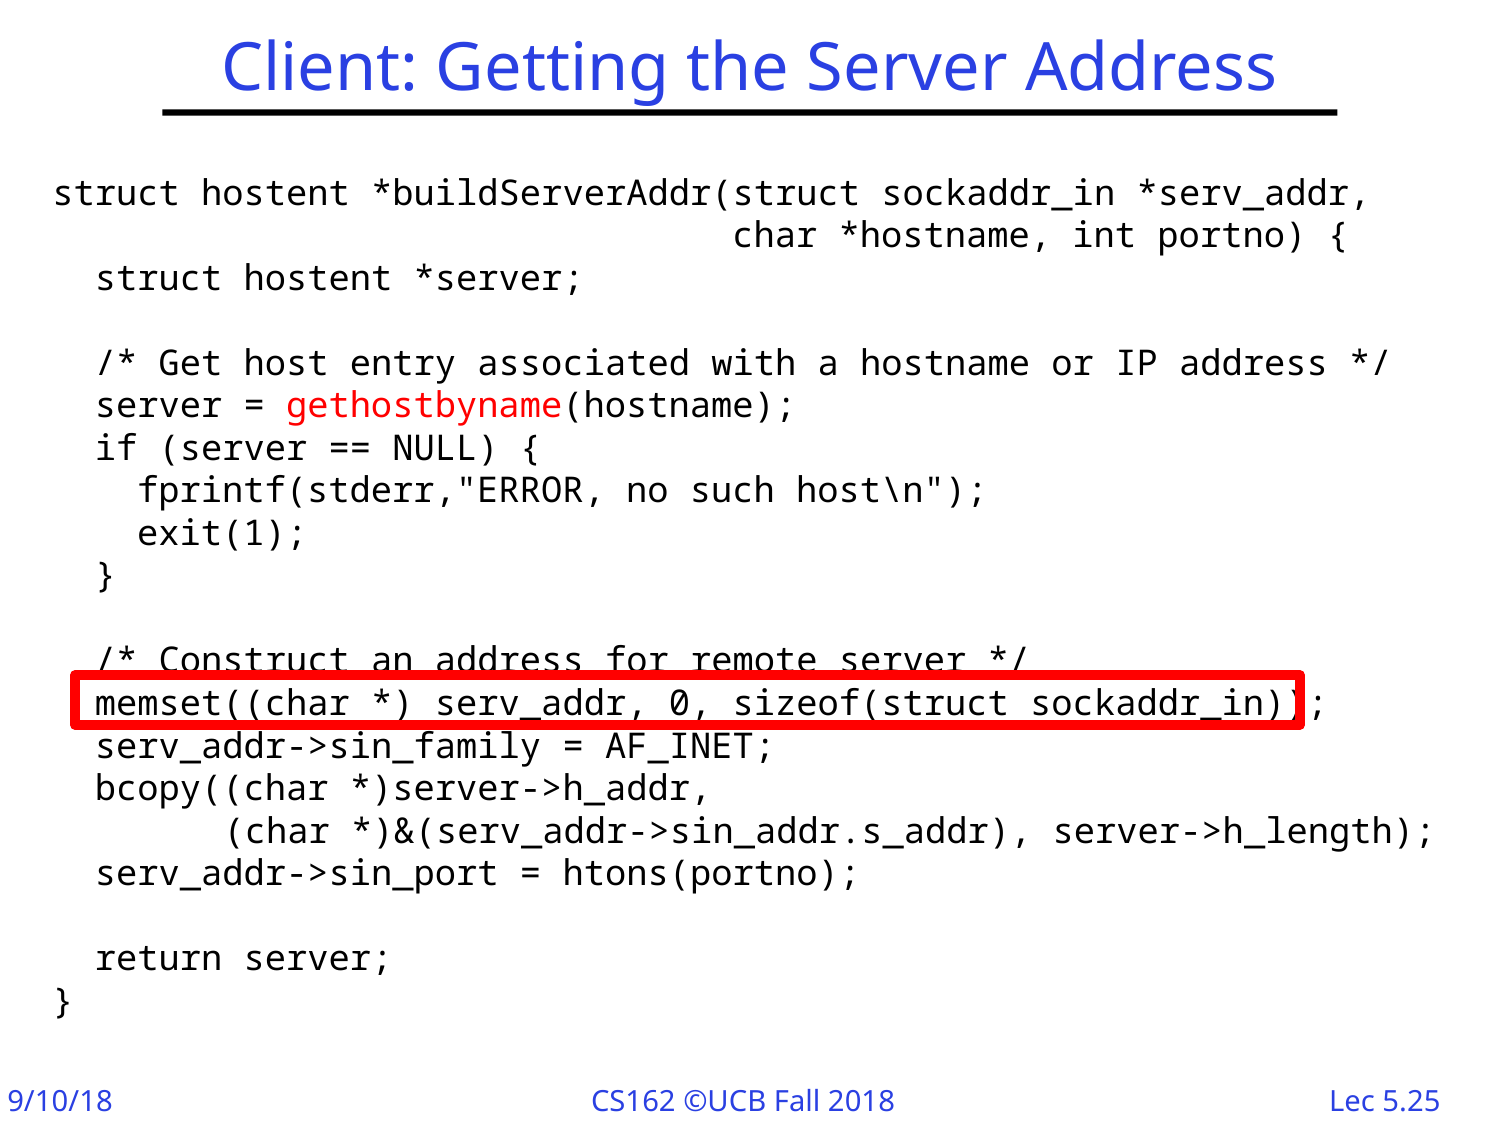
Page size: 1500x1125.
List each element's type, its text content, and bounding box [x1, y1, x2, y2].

text_box struct hostent *buildServerAddr(struct sockaddr_in *serv_addr, char *hostname, int portno) { struct hostent *server; /* Get host entry associated with a hostname or IP address */ server = gethostbyname(hostname); if (server == NULL) { fprintf(stderr,"ERROR, no such host\n"); exit(1); } /* Construct an address for remote server */ memset((char *) serv_addr, 0, sizeof(struct sockaddr_in)); serv_addr->sin_family = AF_INET; bcopy((char *)server->h_addr, (char *)&(serv_addr->sin_addr.s_addr), server->h_length); serv_addr->sin_port = htons(portno); return server; } [37, 162, 1475, 1028]
text_box [75, 675, 1300, 725]
title Client: Getting the Server Address [162, 24, 1338, 113]
